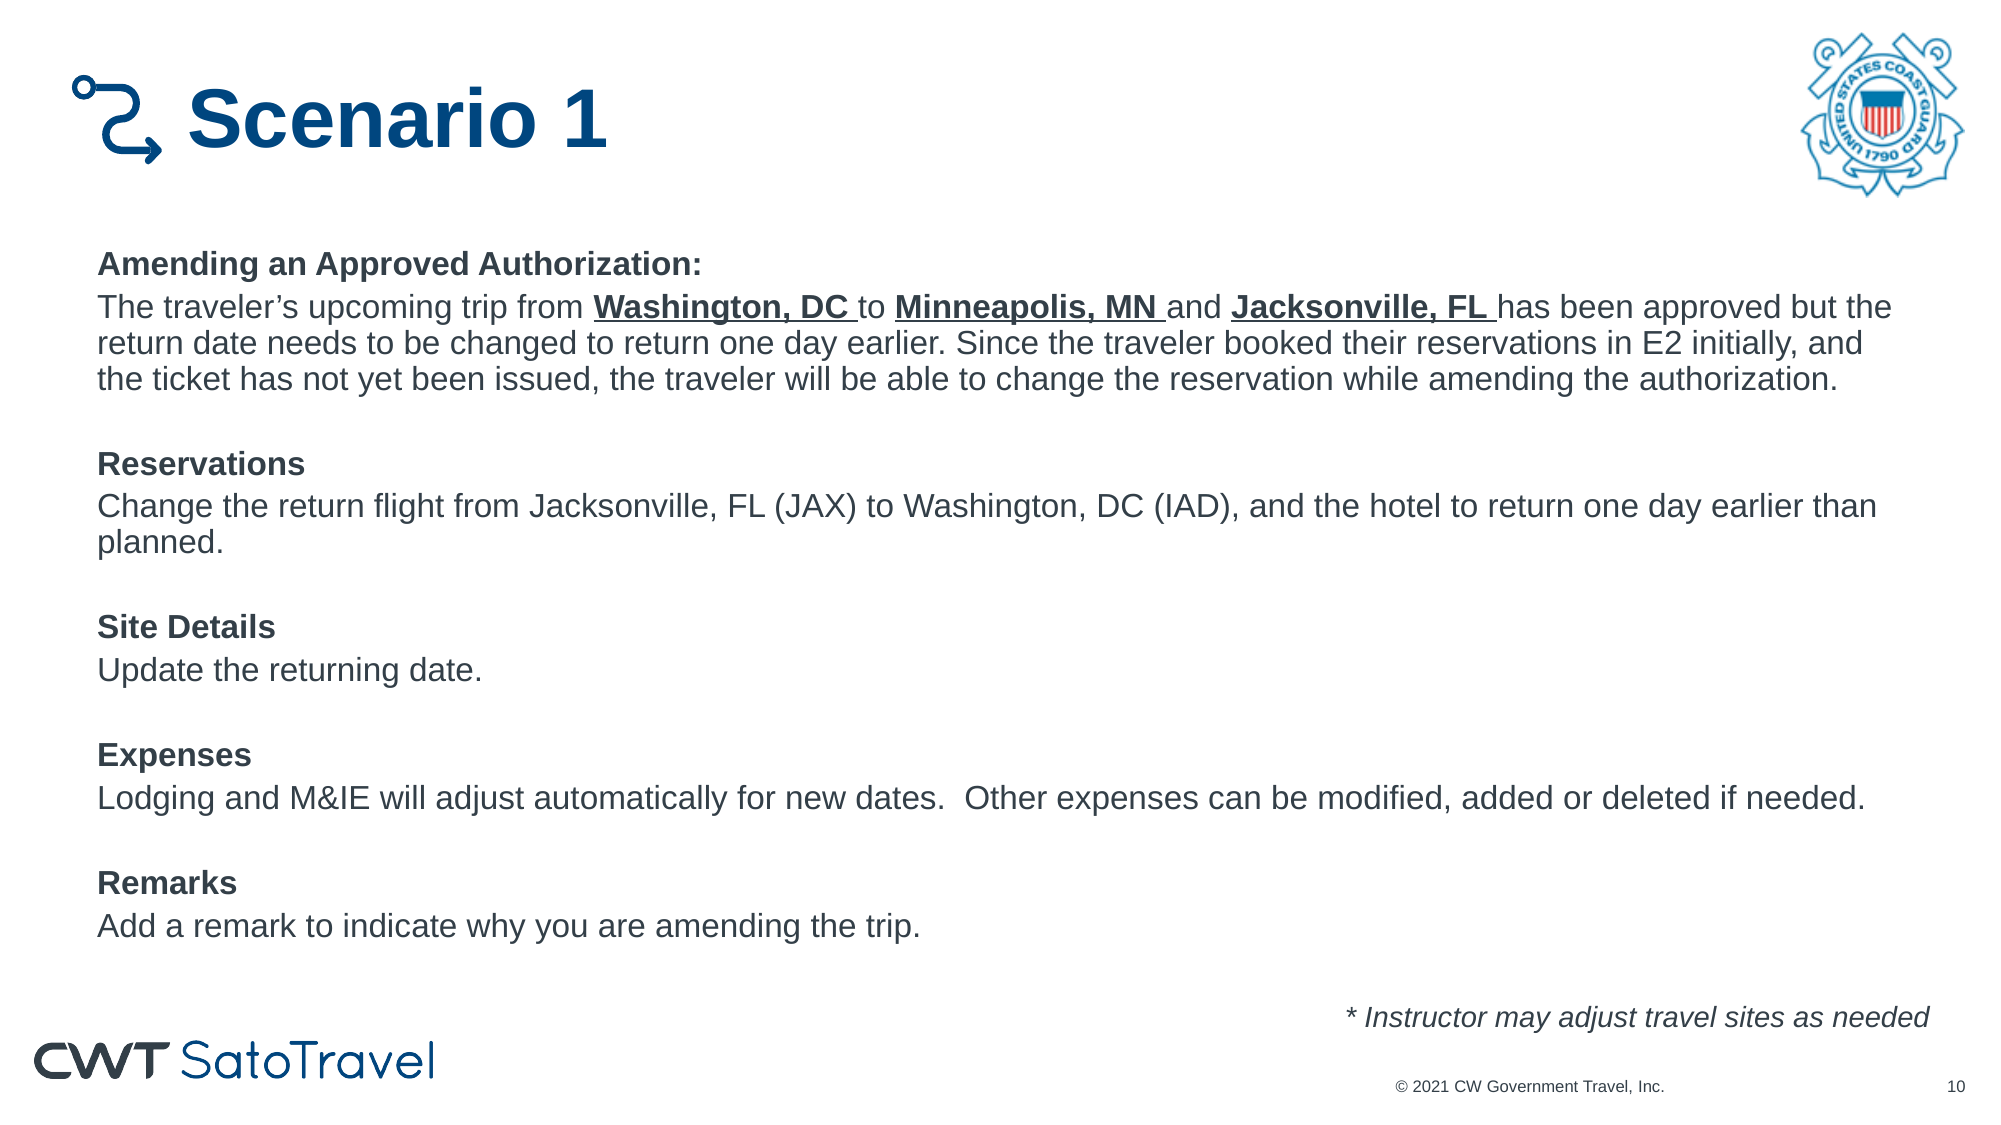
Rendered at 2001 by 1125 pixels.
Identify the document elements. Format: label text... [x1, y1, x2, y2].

picture [1800, 32, 1965, 198]
picture [34, 1040, 433, 1079]
footer © 2021 CW Government Travel, Inc. [1257, 1075, 1918, 1098]
slide_number 9 [1931, 1075, 1966, 1098]
title Scenario 1 [187, 79, 1918, 218]
list Amending an Approved Authorization: The traveler’s upcoming trip from Washington, DC to Minneapolis, MN and Jacksonville, FL has been approved but the return date needs to be changed to return one day earlier. Since the traveler booked their reservations in E2 initially, and the ticket has not yet been issued, the traveler will be able to change the reservation while amending the authorization. Reservations Change the return flight from Jacksonville, FL (JAX) to Washington, DC (IAD), and the hotel to return one day earlier than planned. Site Details Update the returning date. Expenses Lodging and M&IE will adjust automatically for new dates. Other expenses can be modified, added or deleted if needed. Remarks Add a remark to indicate why you are amending the trip. [82, 239, 1918, 992]
text_box * Instructor may adjust travel sites as needed [1330, 991, 1946, 1042]
